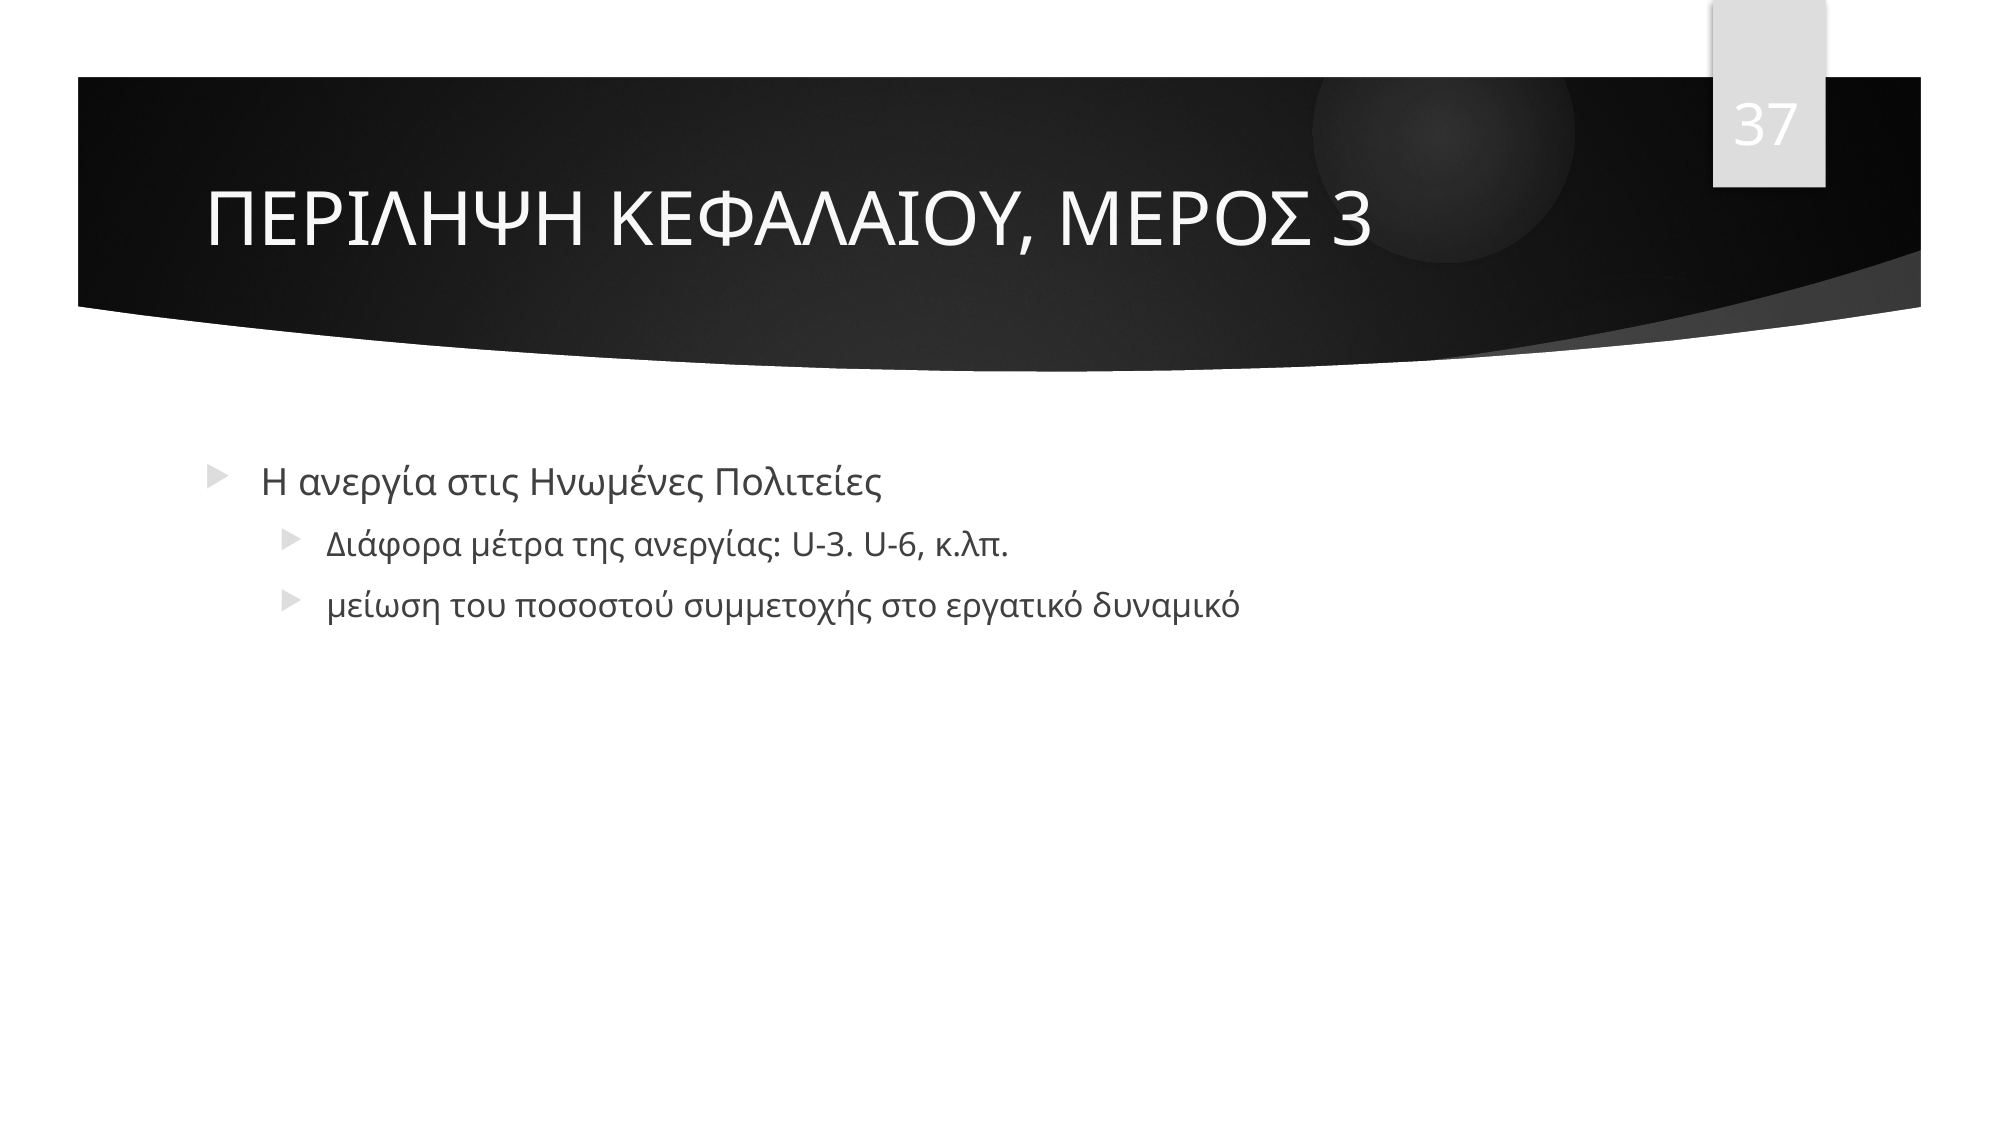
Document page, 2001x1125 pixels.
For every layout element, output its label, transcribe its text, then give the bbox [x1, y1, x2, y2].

list Η ανεργία στις Ηνωμένες Πολιτείες Διάφορα μέτρα της ανεργίας: U-3. U-6, κ.λπ. μείωση του ποσοστού συμμετοχής στο εργατικό δυναμικό [189, 450, 1627, 988]
slide_number 37 [1698, 48, 1836, 175]
title ΠΕΡΙΛΗΨΗ ΚΕΦΑΛΑΙΟΥ, ΜΕΡΟΣ 3 [189, 155, 1627, 275]
